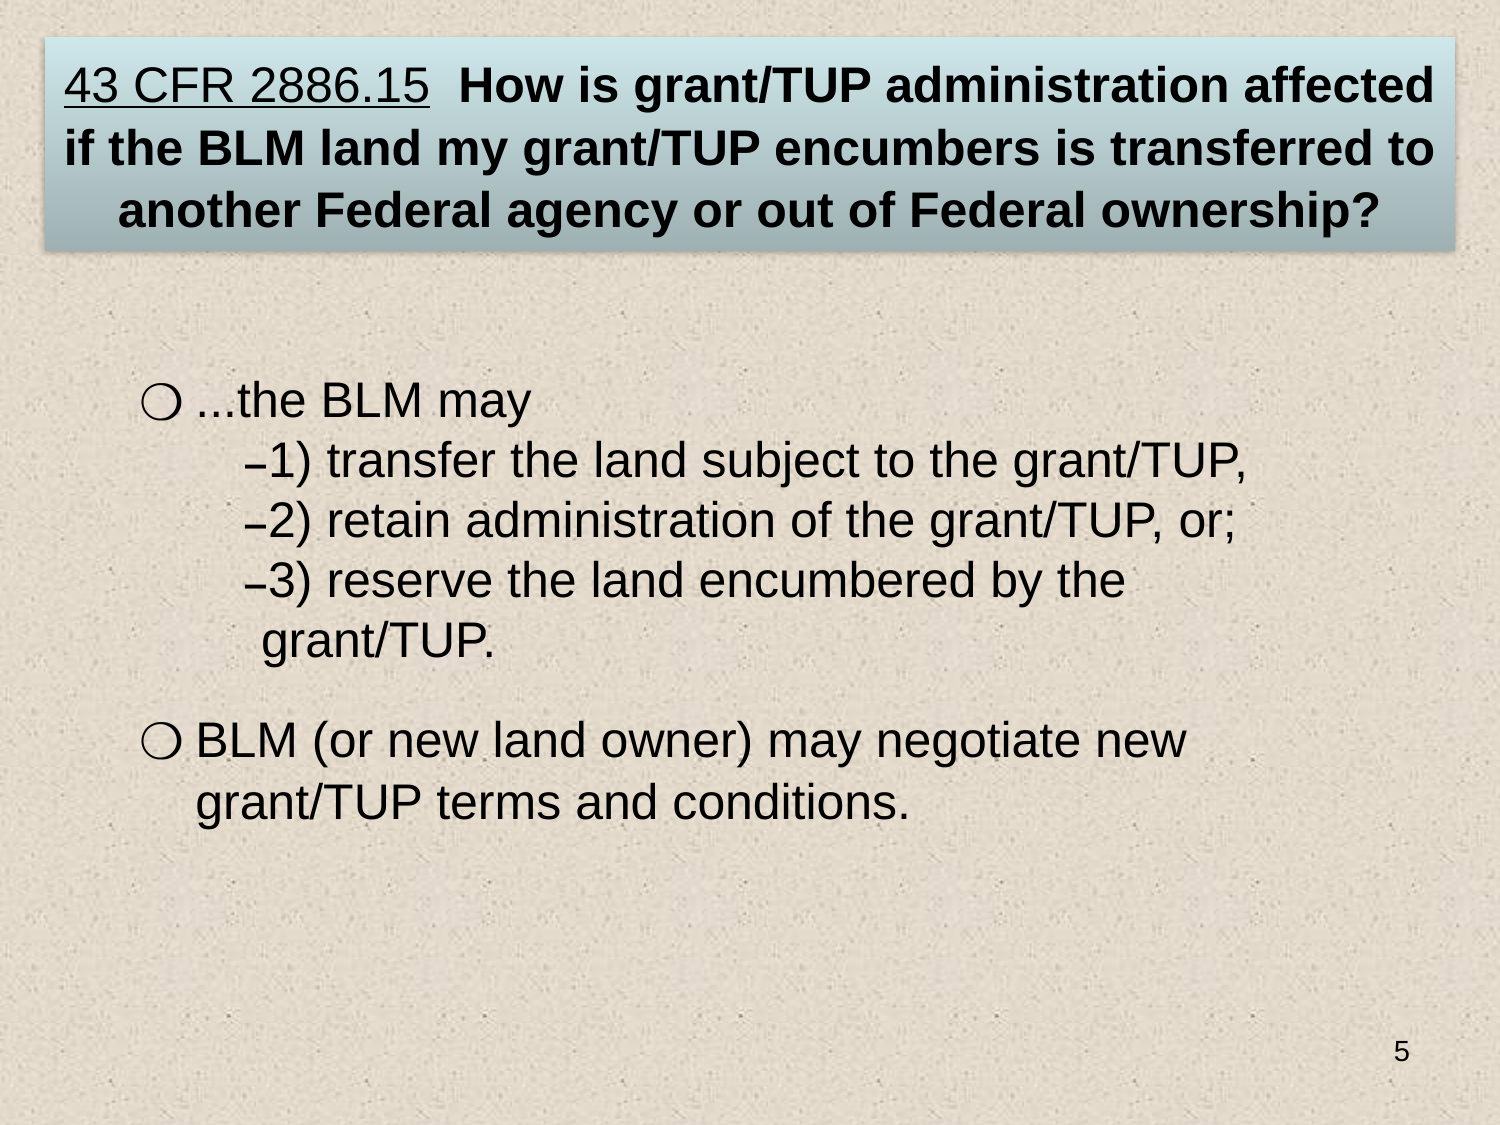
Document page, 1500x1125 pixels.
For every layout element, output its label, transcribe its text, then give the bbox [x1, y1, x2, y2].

list ...the BLM may 1) transfer the land subject to the grant/TUP, 2) retain administration of the grant/TUP, or; 3) reserve the land encumbered by the grant/TUP. BLM (or new land owner) may negotiate new grant/TUP terms and conditions. [124, 299, 1355, 1063]
slide_number 5 [1074, 1024, 1425, 1103]
title 43 CFR 2886.15 How is grant/TUP administration affected if the BLM land my grant/TUP encumbers is transferred to another Federal agency or out of Federal ownership? [45, 37, 1455, 251]
picture [0, 0, 1500, 1125]
